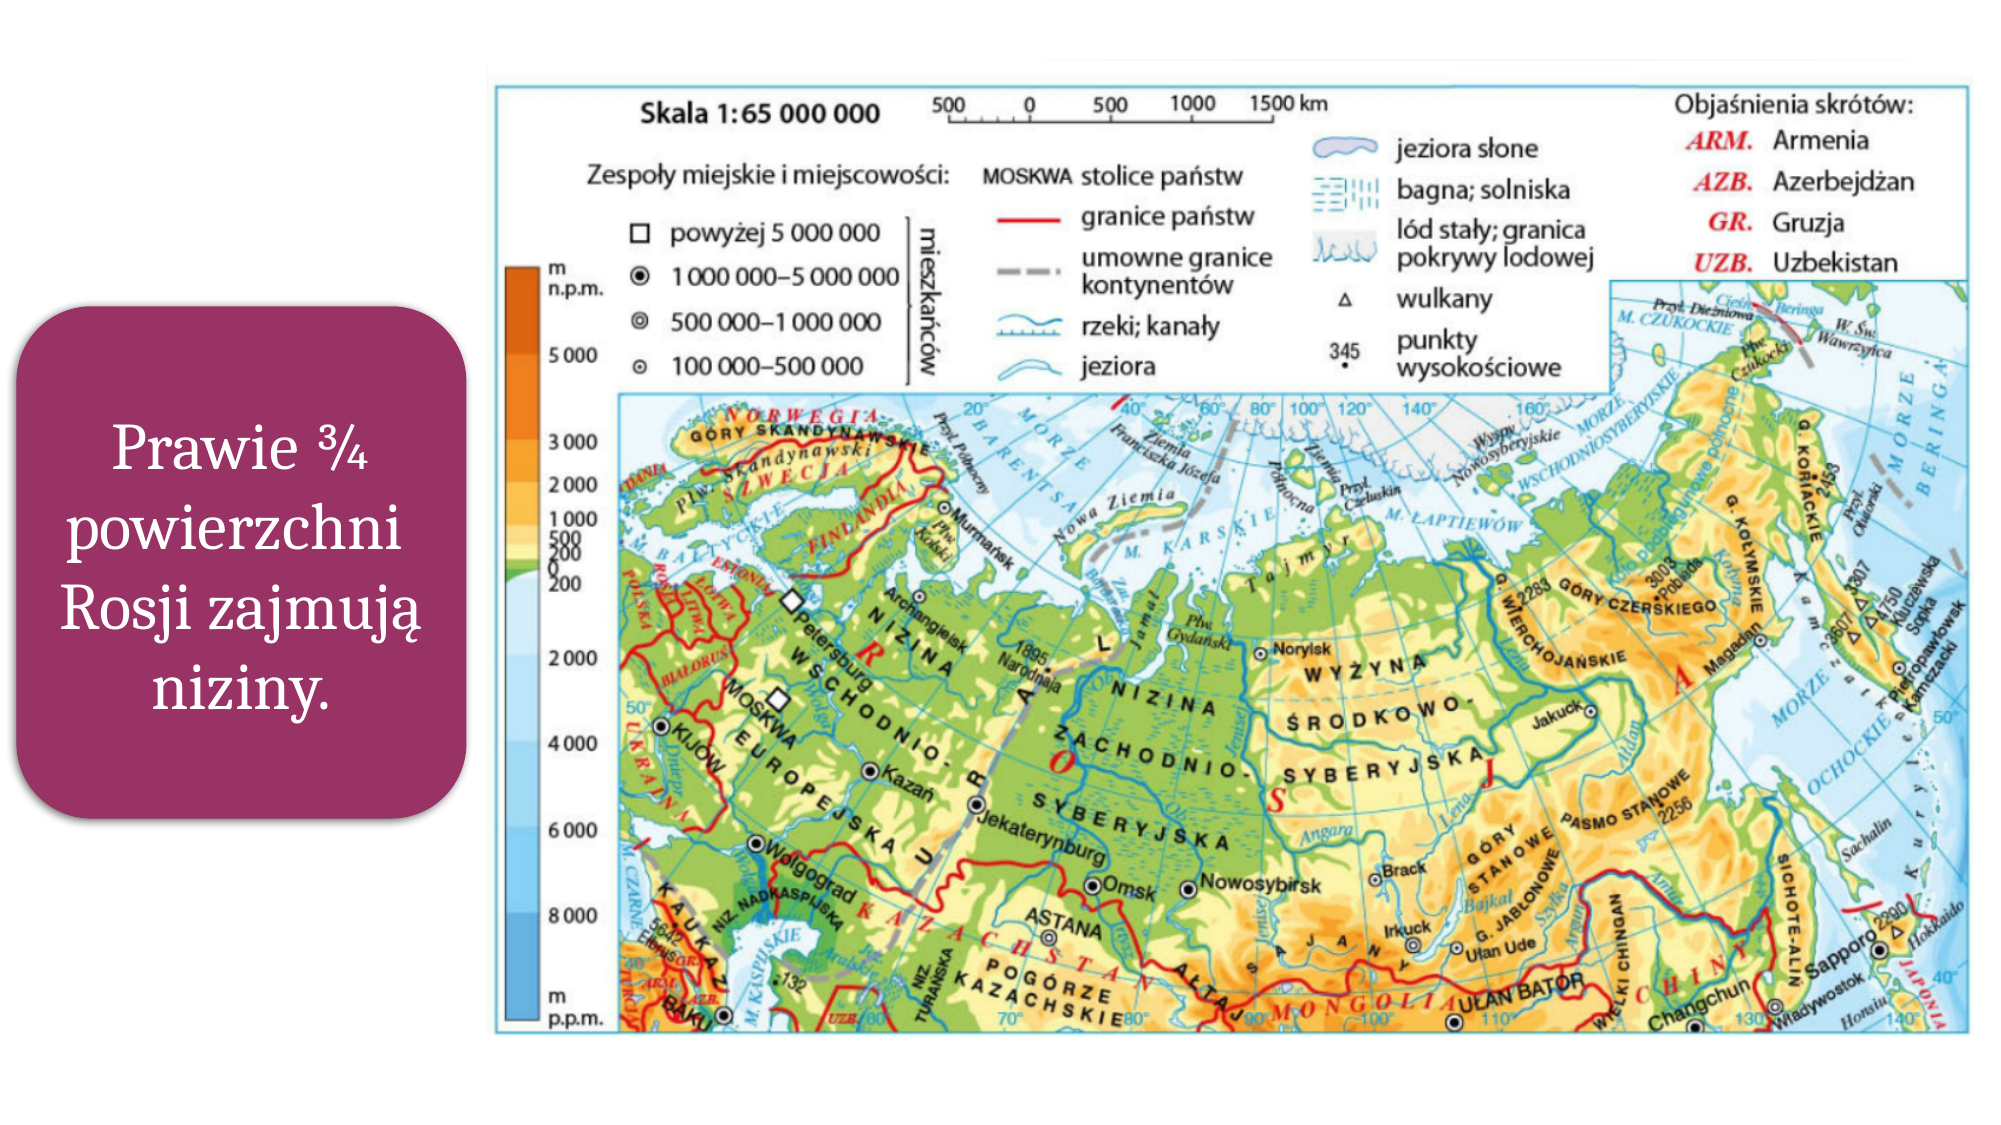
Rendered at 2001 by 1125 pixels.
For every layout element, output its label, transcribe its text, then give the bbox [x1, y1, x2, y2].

picture [486, 59, 1984, 1055]
text_box Prawie ¾ powierzchni Rosji zajmują niziny. [16, 306, 467, 819]
